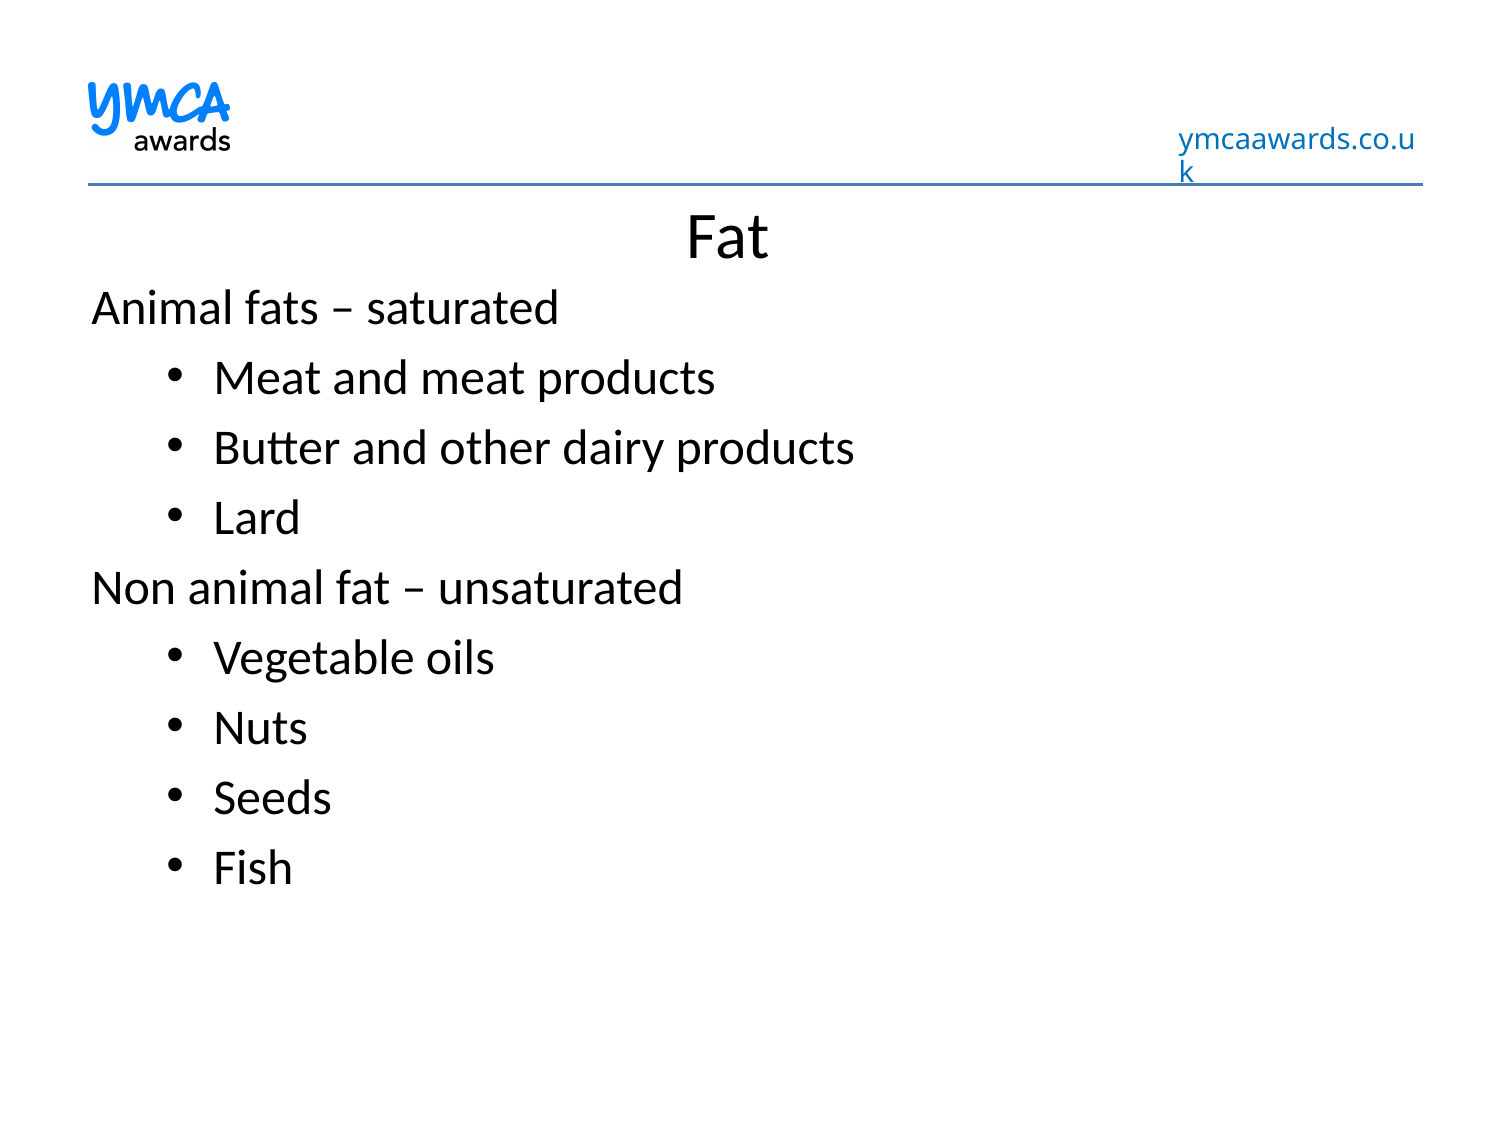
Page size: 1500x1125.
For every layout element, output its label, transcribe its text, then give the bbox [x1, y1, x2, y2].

list Animal fats – saturated Meat and meat products Butter and other dairy products Lard Non animal fat – unsaturated Vegetable oils Nuts Seeds Fish [76, 267, 1427, 965]
title Fat [53, 184, 1404, 372]
picture [88, 82, 230, 151]
